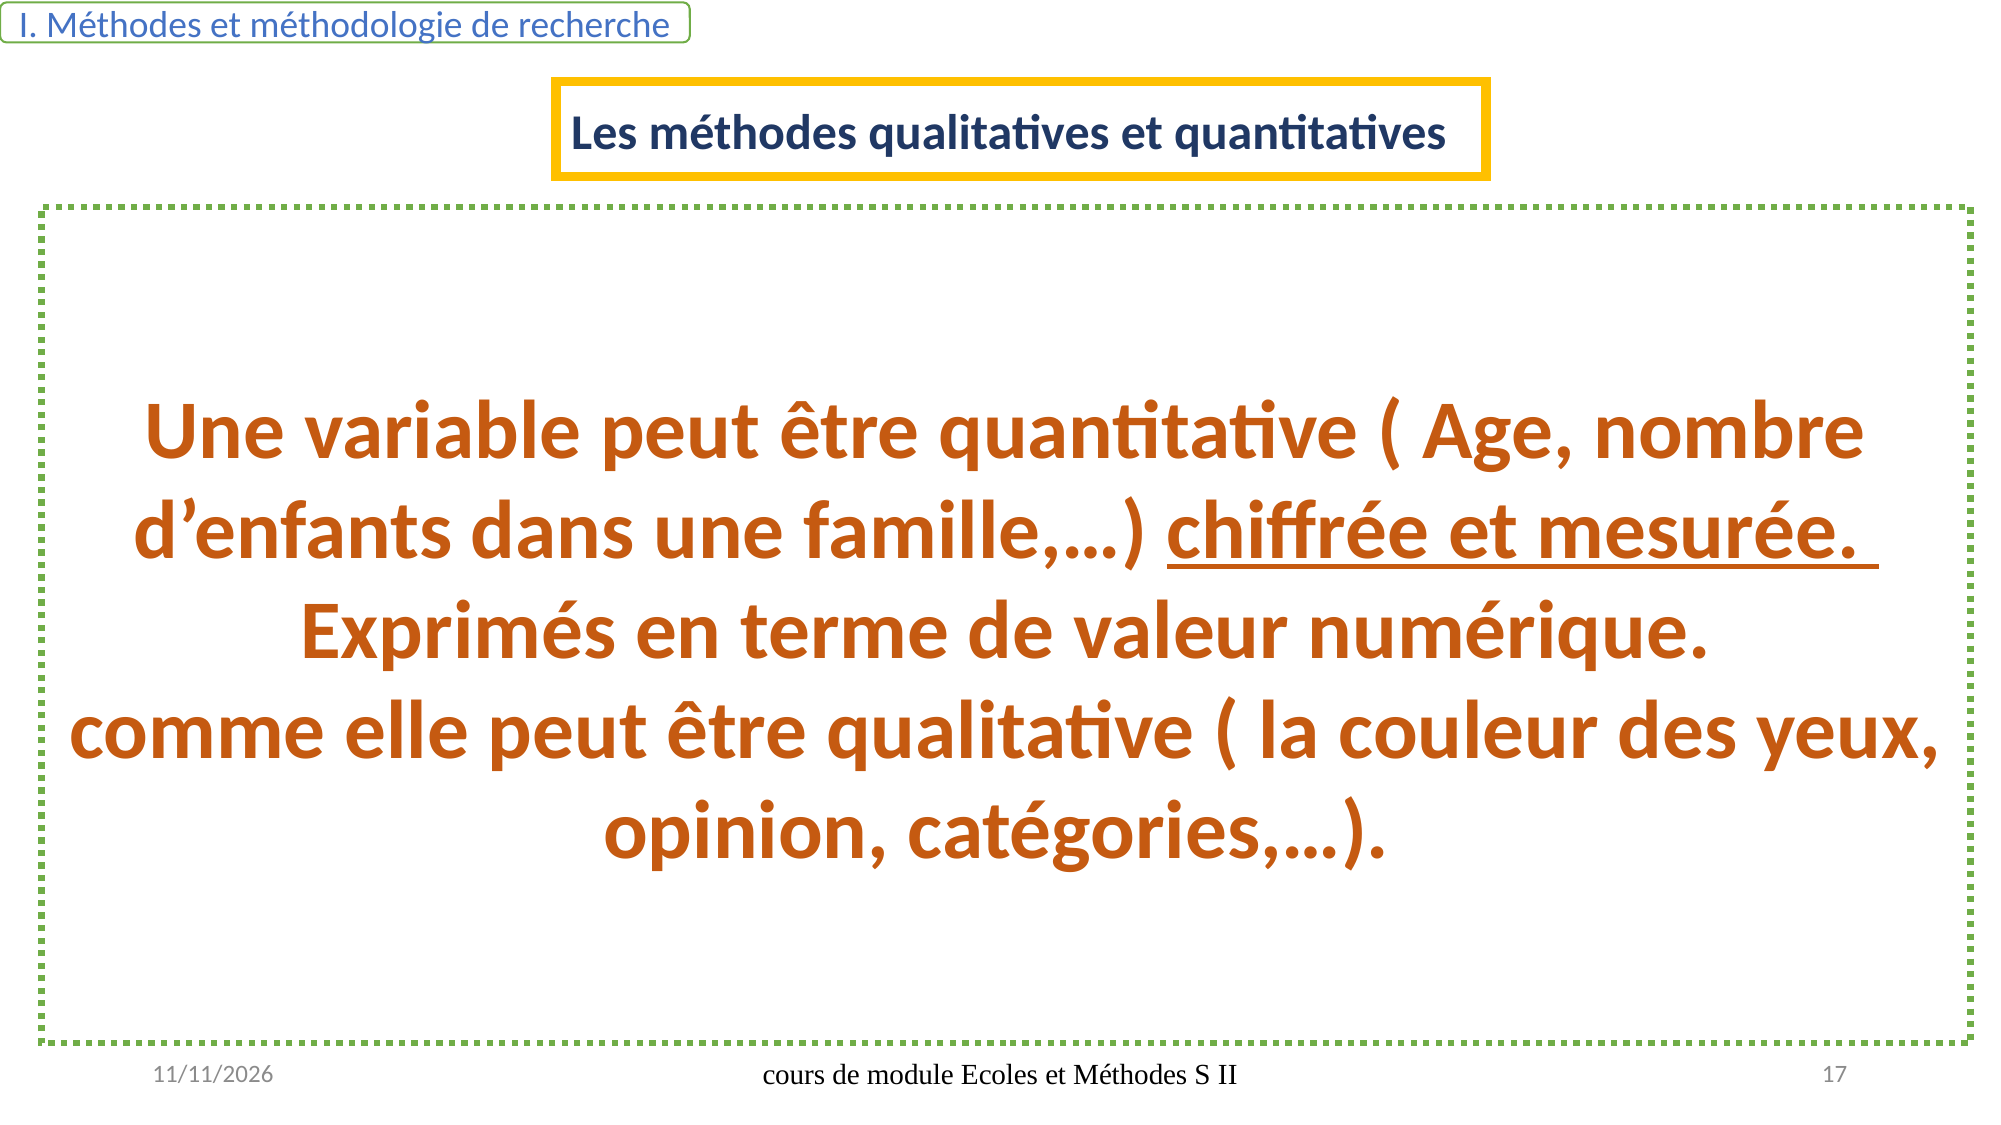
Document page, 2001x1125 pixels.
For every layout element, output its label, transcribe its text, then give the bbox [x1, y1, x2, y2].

text_box I. Méthodes et méthodologie de recherche [0, 1, 691, 44]
text_box Les méthodes qualitatives et quantitatives [555, 81, 1487, 177]
slide_number 17 [1412, 1044, 1863, 1103]
text_box Une variable peut être quantitative ( Age, nombre d’enfants dans une famille,…) chiffrée et mesurée. Exprimés en terme de valeur numérique. comme elle peut être qualitative ( la couleur des yeux, opinion, catégories,…). [40, 206, 1972, 1044]
footer cours de module Ecoles et Méthodes S II [662, 1044, 1338, 1103]
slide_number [137, 1044, 588, 1103]
